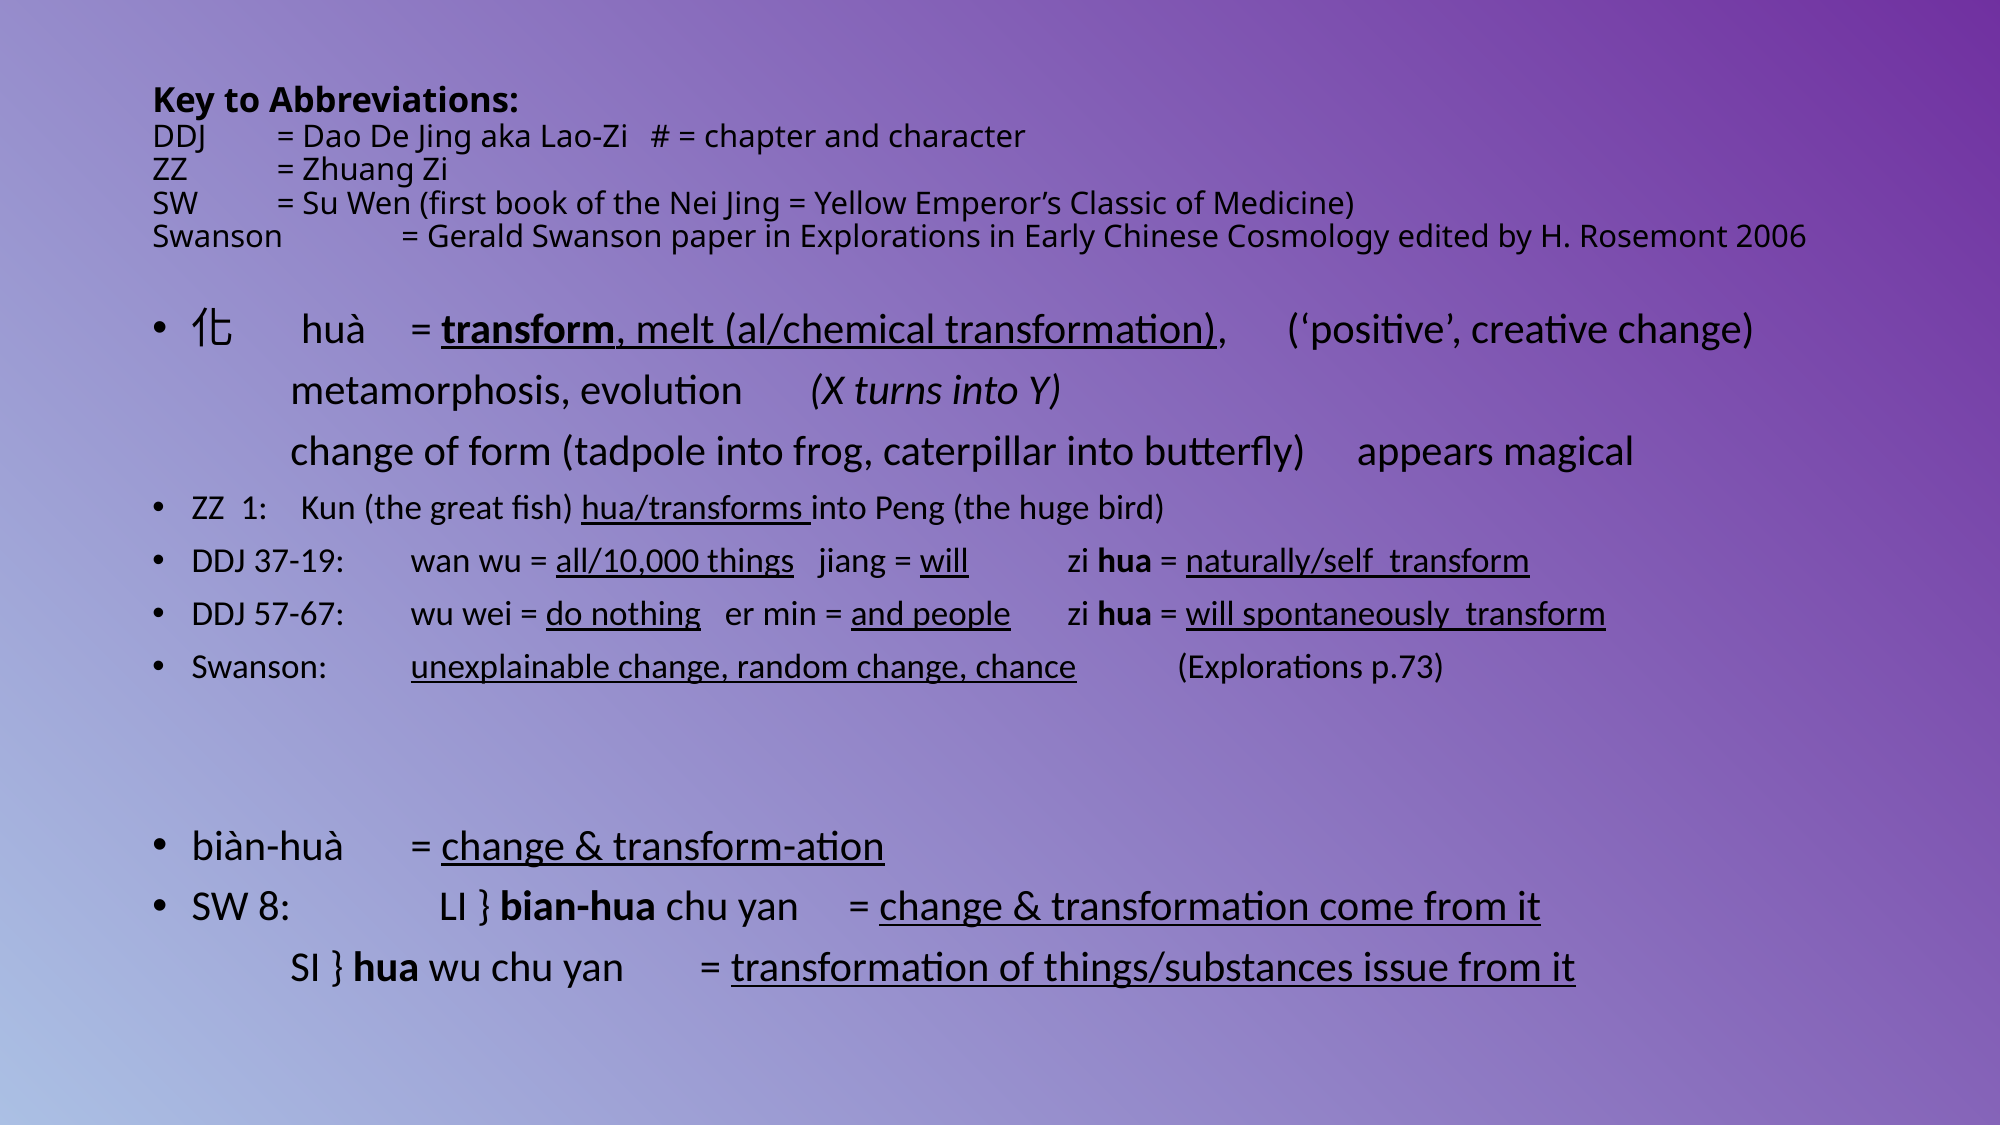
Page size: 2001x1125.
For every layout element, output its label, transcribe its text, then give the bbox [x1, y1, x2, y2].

list 化 huà = transform, melt (al/chemical transformation), (‘positive’, creative change) metamorphosis, evolution (X turns into Y) change of form (tadpole into frog, caterpillar into butterfly) appears magical ZZ 1: Kun (the great fish) hua/transforms into Peng (the huge bird) DDJ 37-19: wan wu = all/10,000 things jiang = will zi hua = naturally/self transform DDJ 57-67: wu wei = do nothing er min = and people zi hua = will spontaneously transform Swanson: unexplainable change, random change, chance (Explorations p.73) biàn-huà = change & transform-ation SW 8: LI } bian-hua chu yan = change & transformation come from it SI } hua wu chu yan = transformation of things/substances issue from it [137, 299, 1863, 1014]
title Key to Abbreviations: DDJ = Dao De Jing aka Lao-Zi # = chapter and character ZZ = Zhuang Zi SW = Su Wen (first book of the Nei Jing = Yellow Emperor’s Classic of Medicine) Swanson = Gerald Swanson paper in Explorations in Early Chinese Cosmology edited by H. Rosemont 2006 [137, 59, 1863, 278]
